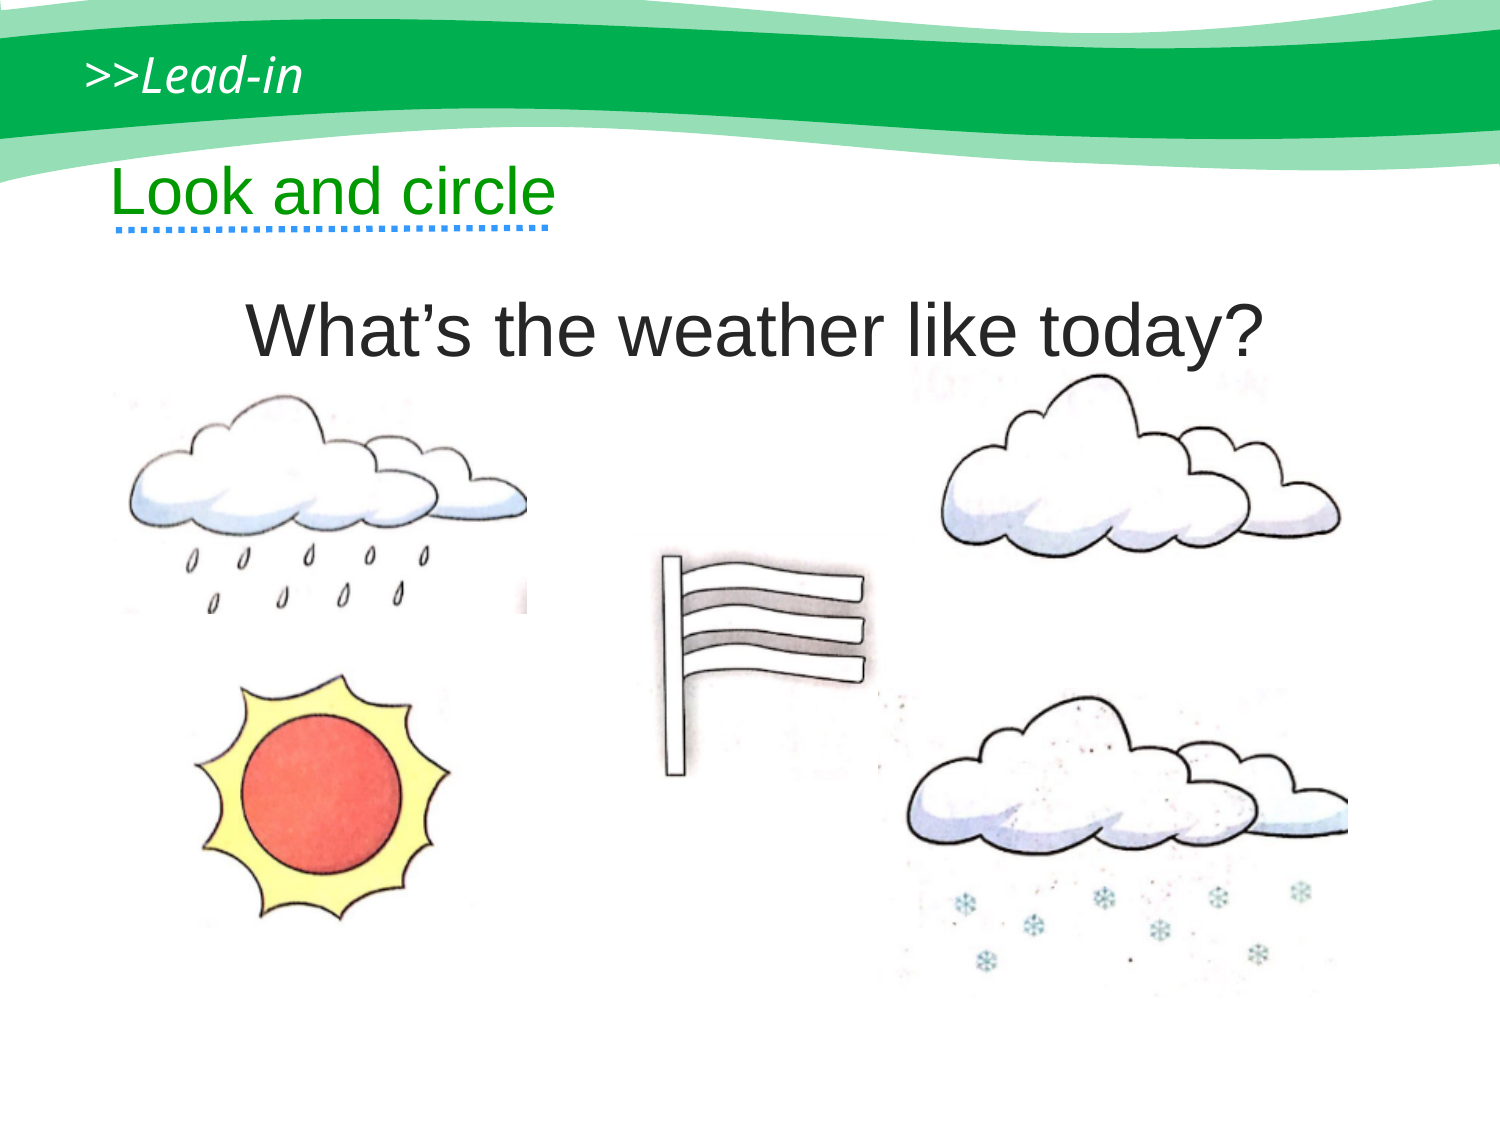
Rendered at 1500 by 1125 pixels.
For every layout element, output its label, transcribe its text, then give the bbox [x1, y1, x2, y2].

text_box Look and circle [94, 140, 703, 226]
text_box What’s the weather like today? [230, 228, 1385, 379]
picture [113, 391, 527, 614]
picture [178, 662, 483, 929]
picture [630, 534, 1348, 998]
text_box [115, 227, 550, 231]
picture [910, 353, 1348, 568]
text_box >>Lead-in [68, 42, 443, 158]
